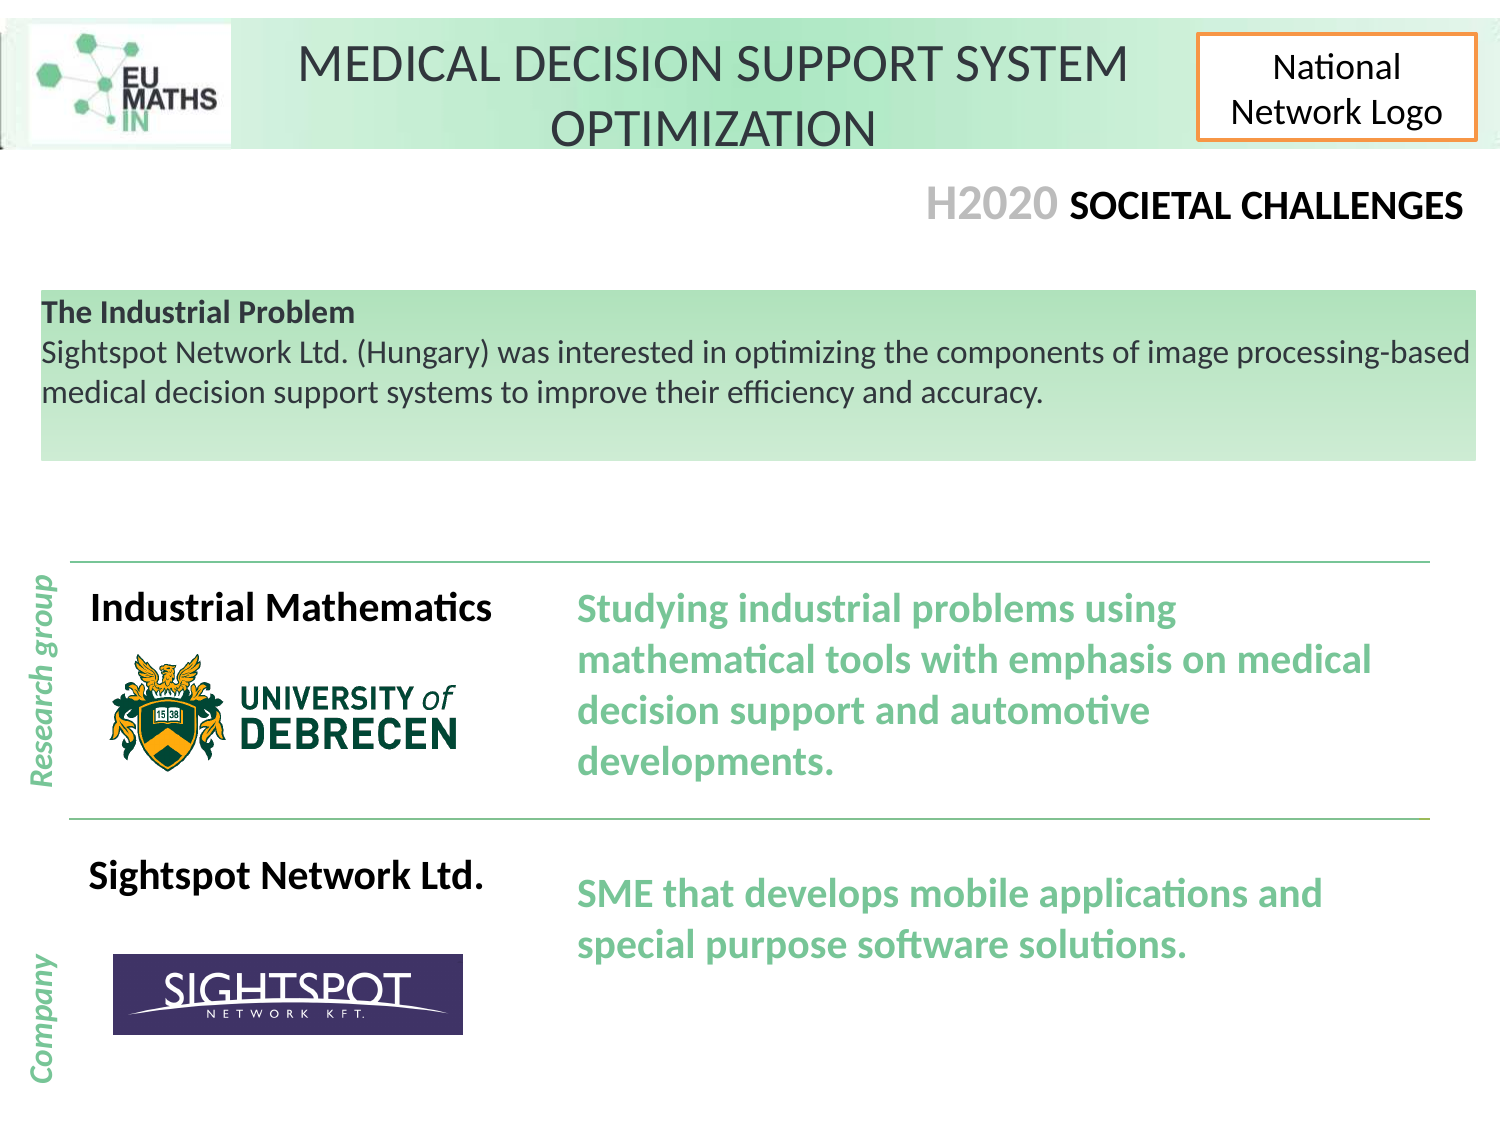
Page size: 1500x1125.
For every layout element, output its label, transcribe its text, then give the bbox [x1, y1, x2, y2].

text_box The Industrial Problem Sightspot Network Ltd. (Hungary) was interested in optimizing the components of image processing-based medical decision support systems to improve their efficiency and accuracy. [41, 290, 1476, 461]
text_box Industrial Mathematics [90, 579, 522, 638]
picture [108, 653, 468, 772]
picture [112, 954, 463, 1035]
text_box Studying industrial problems using mathematical tools with emphasis on medical decision support and automotive developments. [577, 580, 1419, 723]
text_box Research group [18, 609, 54, 789]
text_box National Network Logo [1196, 32, 1478, 142]
text_box SME that develops mobile applications and special purpose software solutions. [577, 864, 1419, 1008]
text_box Sightspot Network Ltd. [88, 847, 438, 882]
picture [0, 18, 232, 150]
text_box MEDICAL DECISION SUPPORT SYSTEM OPTIMIZATION [230, 19, 1199, 165]
text_box H2020 SOCIETAL CHALLENGES [794, 169, 1464, 290]
text_box [232, 18, 1500, 149]
text_box Company [18, 904, 54, 1085]
